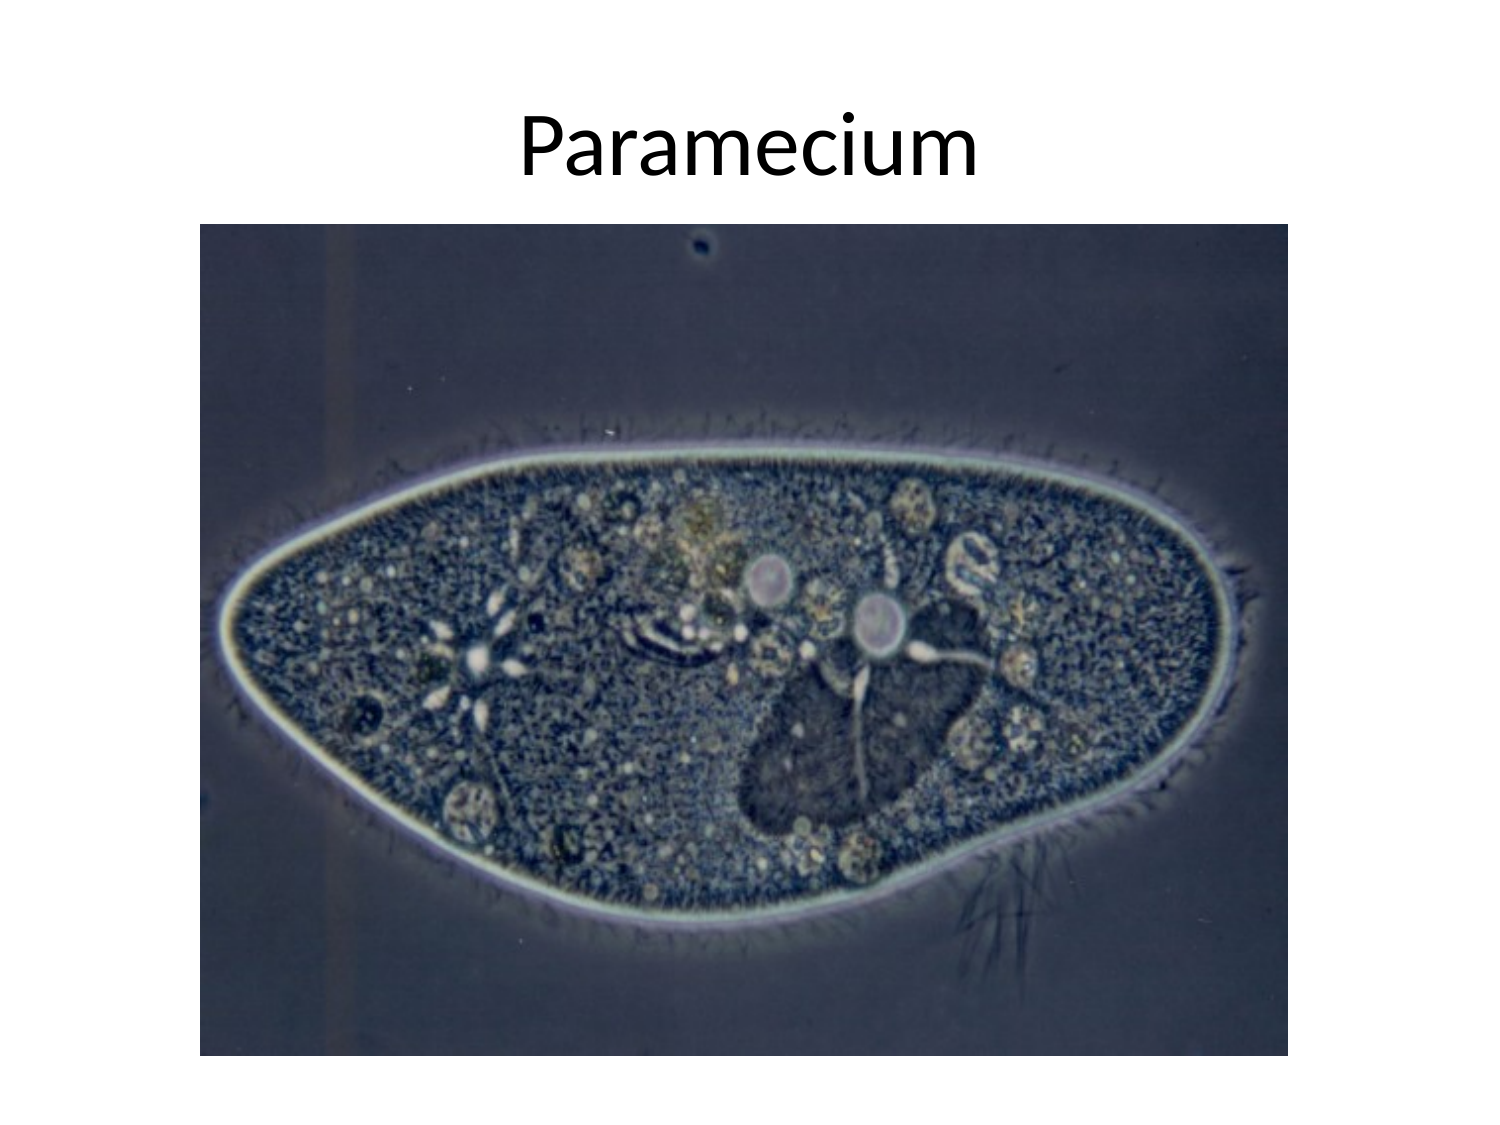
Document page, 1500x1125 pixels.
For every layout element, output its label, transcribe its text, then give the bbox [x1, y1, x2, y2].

title Paramecium [75, 45, 1425, 233]
picture [199, 224, 1288, 1056]
